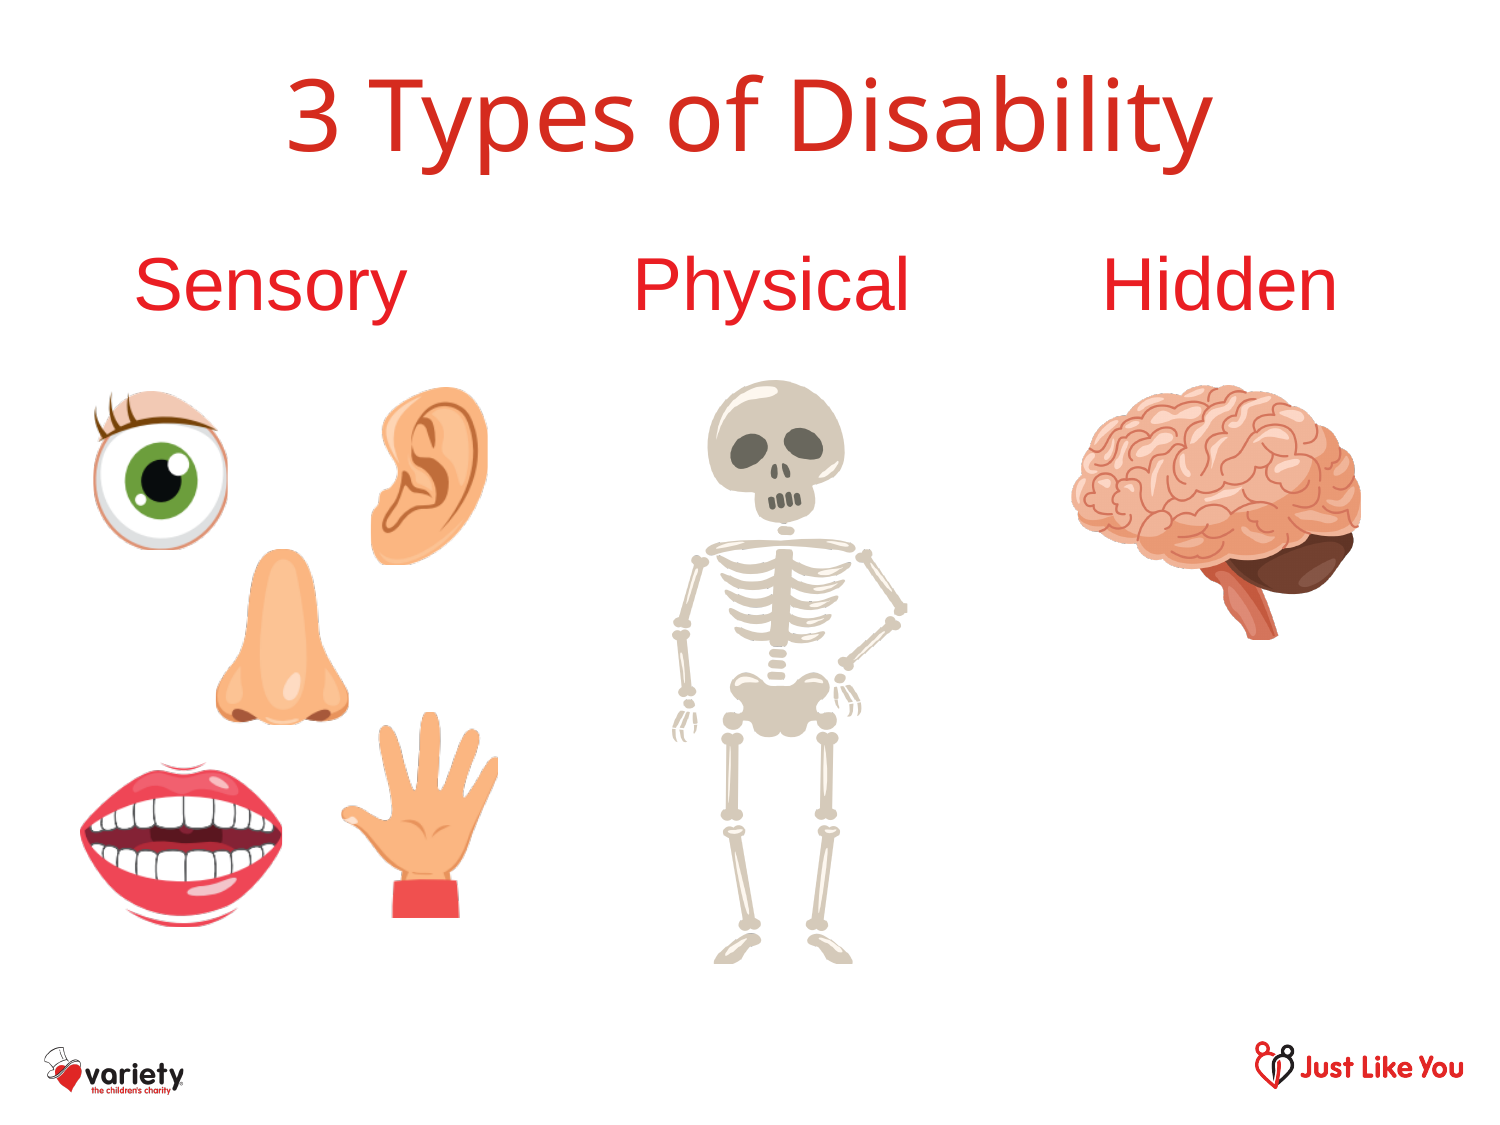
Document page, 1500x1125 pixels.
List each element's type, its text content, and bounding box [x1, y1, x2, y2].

picture [1070, 385, 1362, 641]
picture [370, 387, 489, 565]
picture [79, 761, 283, 927]
text_box Sensory [62, 207, 479, 366]
title 3 Types of Disability [0, 2, 1500, 241]
text_box Physical [574, 207, 970, 368]
text_box Hidden [1022, 207, 1419, 368]
picture [1238, 1031, 1480, 1099]
picture [671, 379, 908, 964]
picture [92, 390, 499, 918]
